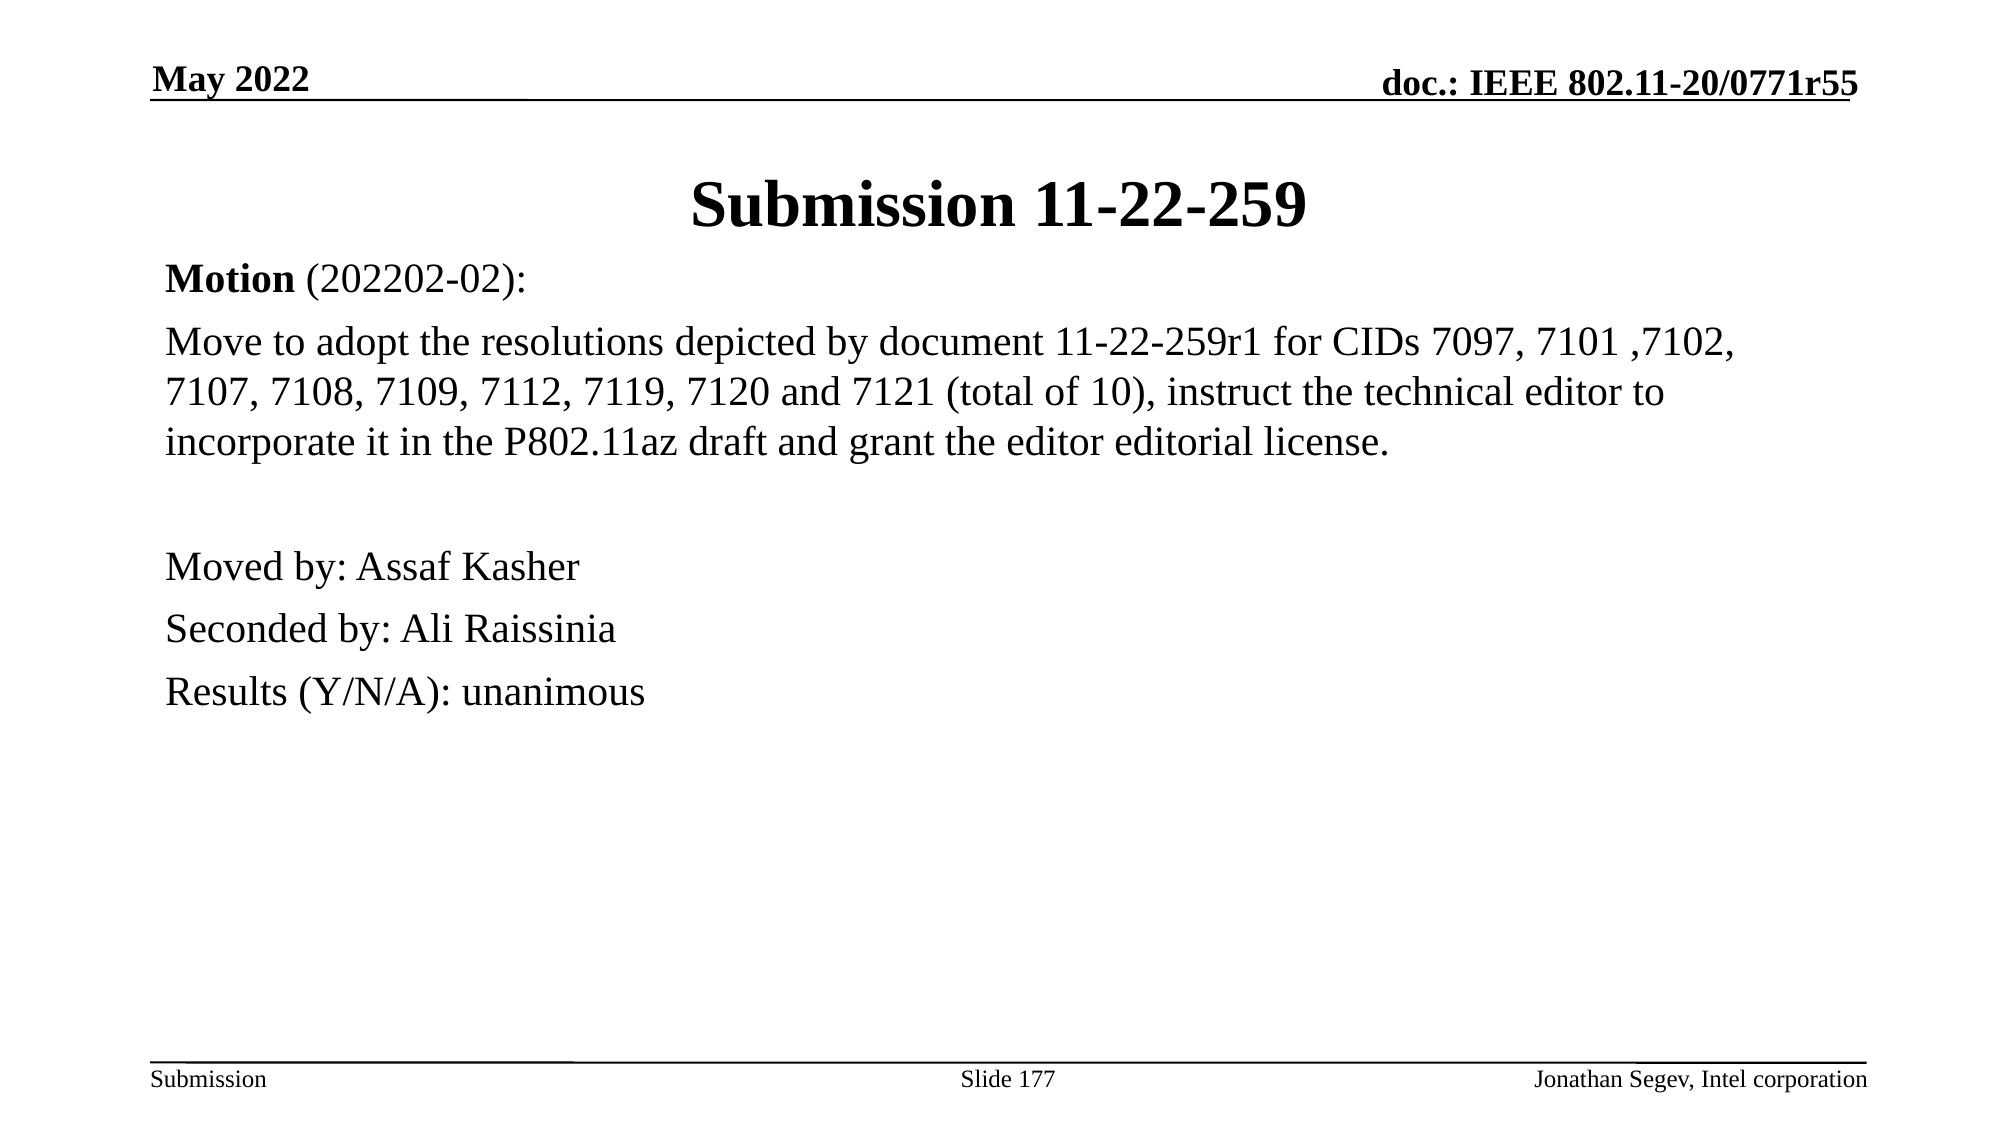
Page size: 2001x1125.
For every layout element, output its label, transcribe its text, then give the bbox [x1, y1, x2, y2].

slide_number Slide 177 [950, 1061, 1067, 1123]
footer Jonathan Segev, Intel corporation [1171, 1061, 1869, 1093]
list Motion (202202-02): Move to adopt the resolutions depicted by document 11-22-259r1 for CIDs 7097, 7101 ,7102, 7107, 7108, 7109, 7112, 7119, 7120 and 7121 (total of 10), instruct the technical editor to incorporate it in the P802.11az draft and grant the editor editorial license. Moved by: Assaf Kasher Seconded by: Ali Raissinia Results (Y/N/A): unanimous [149, 243, 1850, 1000]
title Submission 11-22-259 [149, 112, 1850, 243]
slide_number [152, 54, 563, 100]
